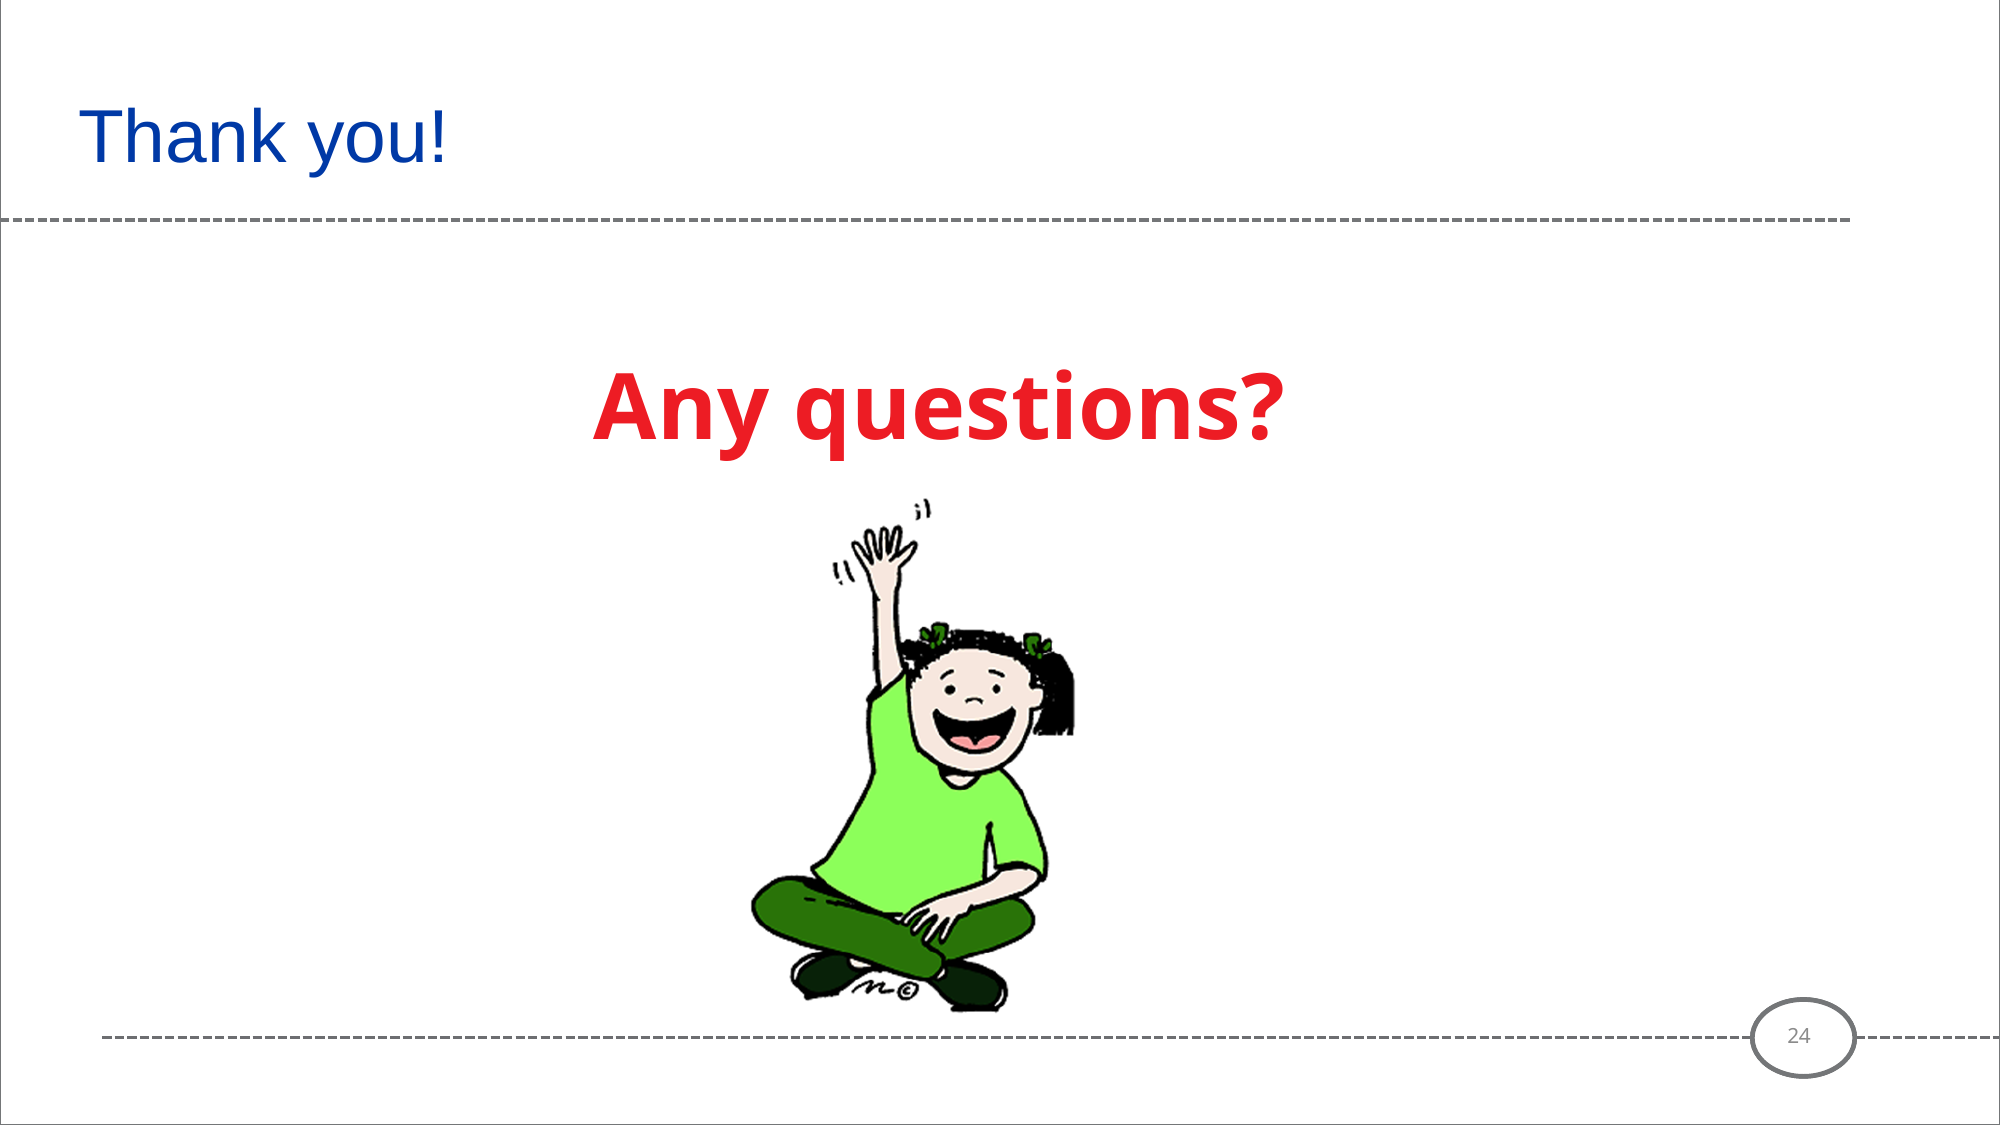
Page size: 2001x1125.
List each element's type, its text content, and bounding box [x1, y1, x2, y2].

text_box Thank you! [63, 62, 1587, 203]
title Any questions? [578, 333, 2000, 474]
picture [742, 491, 1080, 1034]
slide_number 24 [1755, 1002, 1843, 1071]
